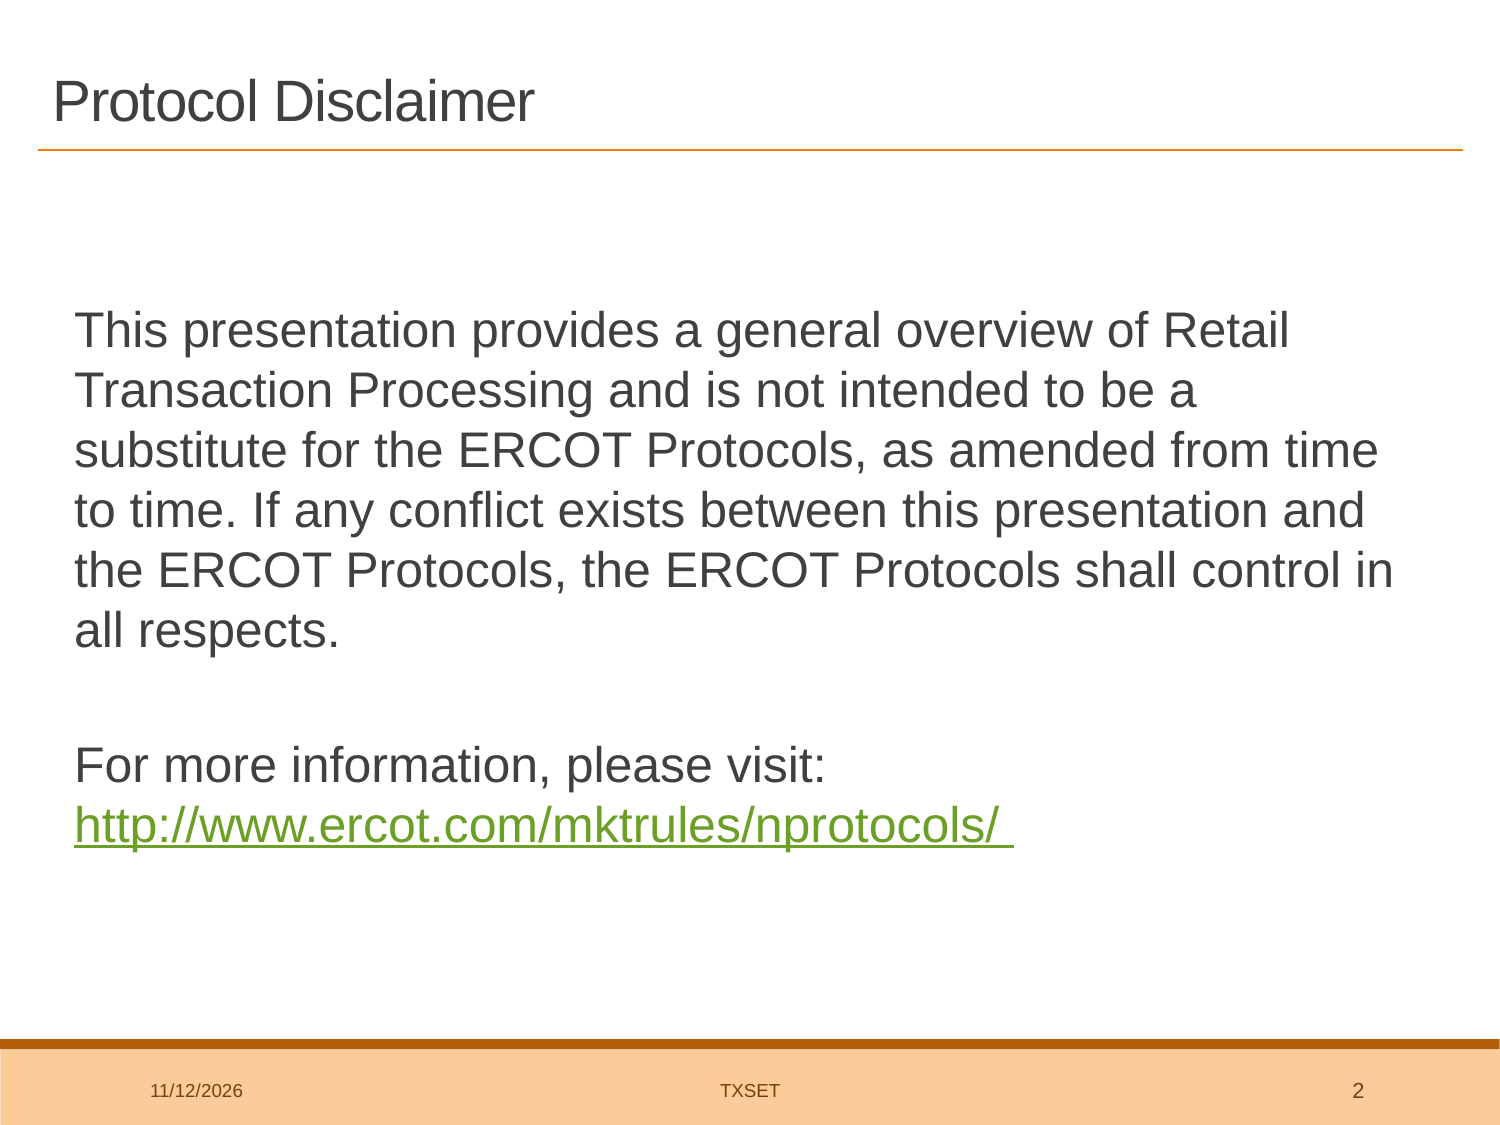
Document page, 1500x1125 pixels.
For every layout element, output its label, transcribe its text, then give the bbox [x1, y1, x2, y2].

footer TxSET [453, 1059, 1047, 1120]
title Protocol Disclaimer [37, 37, 1275, 141]
slide_number 2 [1218, 1059, 1380, 1120]
text_box This presentation provides a general overview of Retail Transaction Processing and is not intended to be a substitute for the ERCOT Protocols, as amended from time to time. If any conflict exists between this presentation and the ERCOT Protocols, the ERCOT Protocols shall control in all respects. For more information, please visit: http://www.ercot.com/mktrules/nprotocols/ [59, 289, 1437, 860]
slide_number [135, 1059, 440, 1120]
